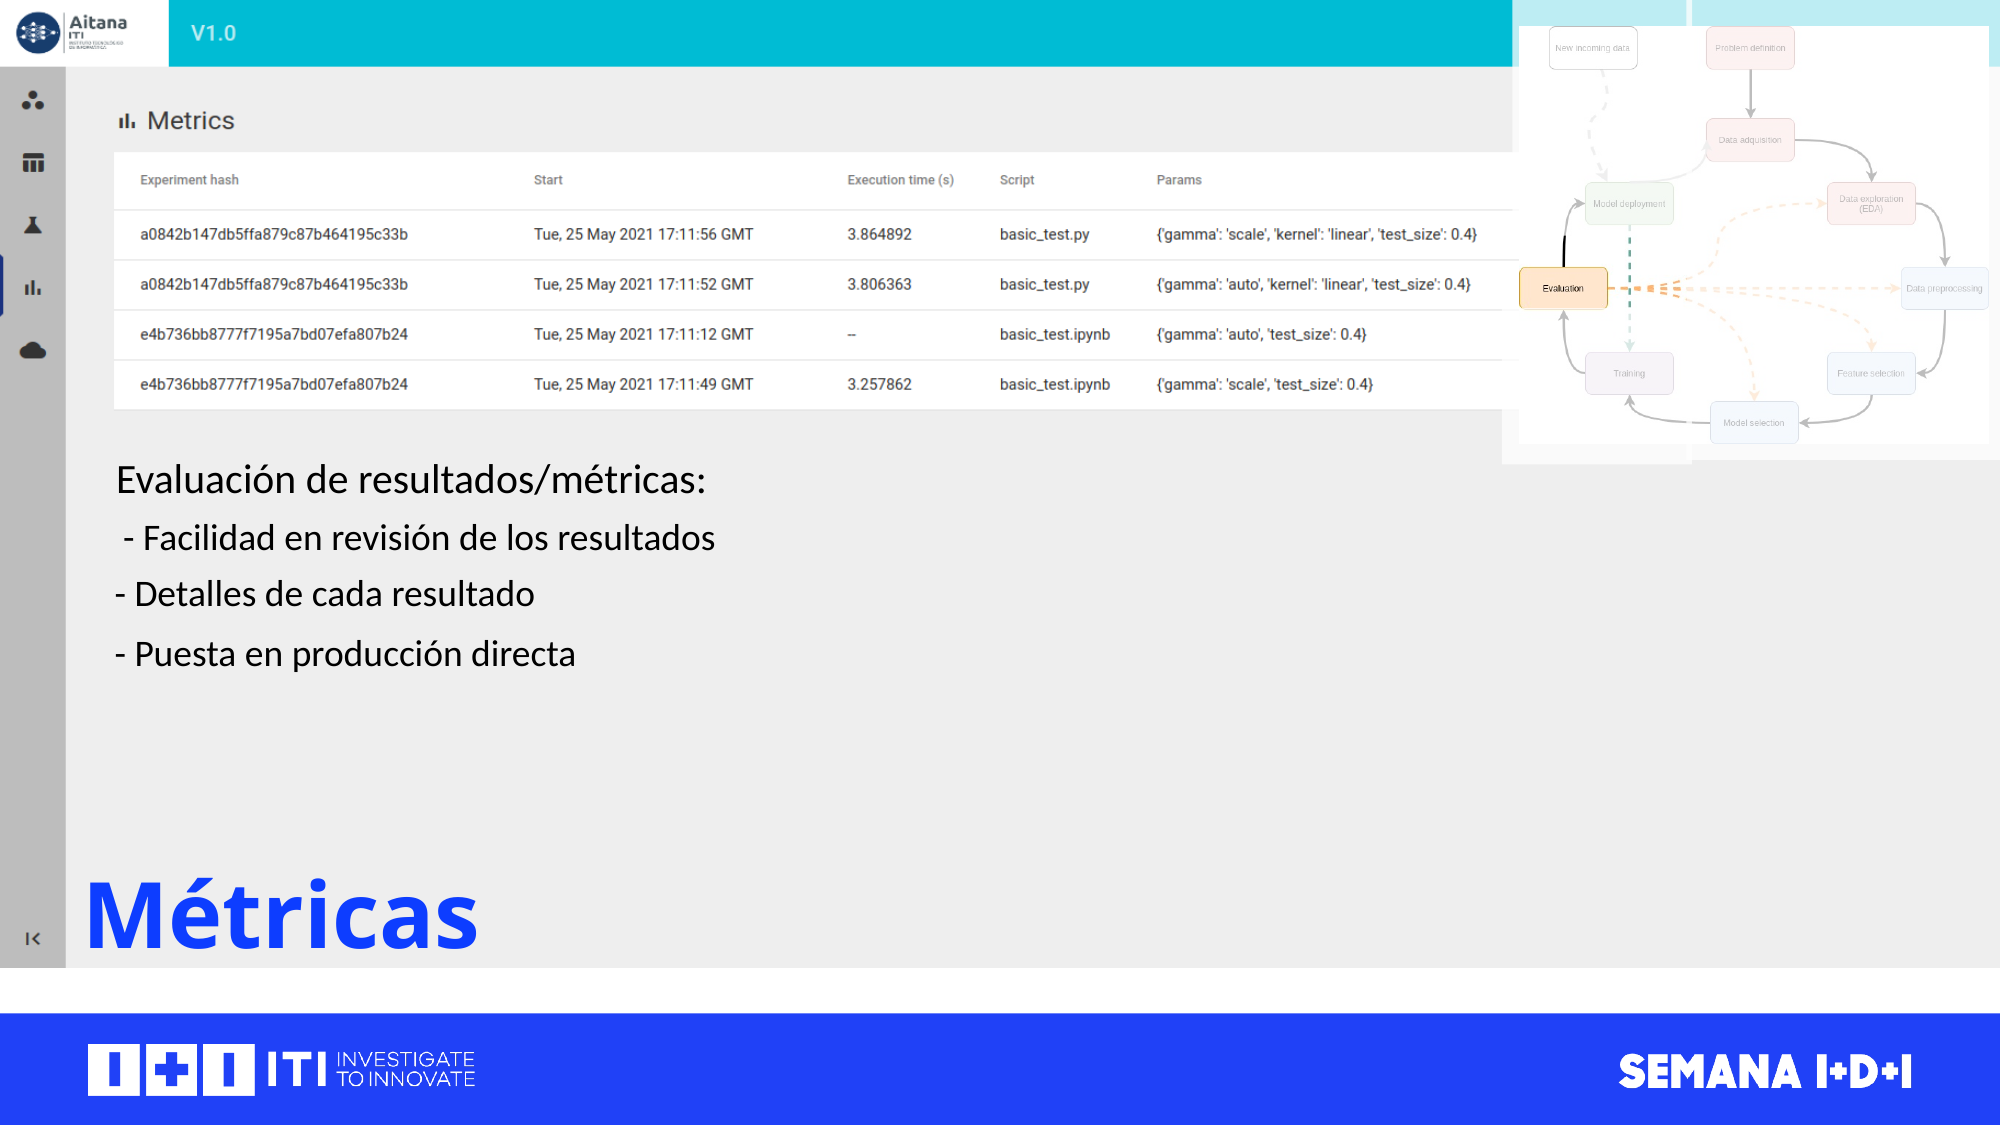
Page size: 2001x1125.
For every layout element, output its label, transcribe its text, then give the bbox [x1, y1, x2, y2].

picture [0, 0, 2000, 969]
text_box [1501, 0, 2000, 465]
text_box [83, 444, 1096, 682]
picture [1618, 1037, 1912, 1101]
picture [88, 1044, 475, 1096]
text_box Métricas [67, 979, 1793, 1021]
